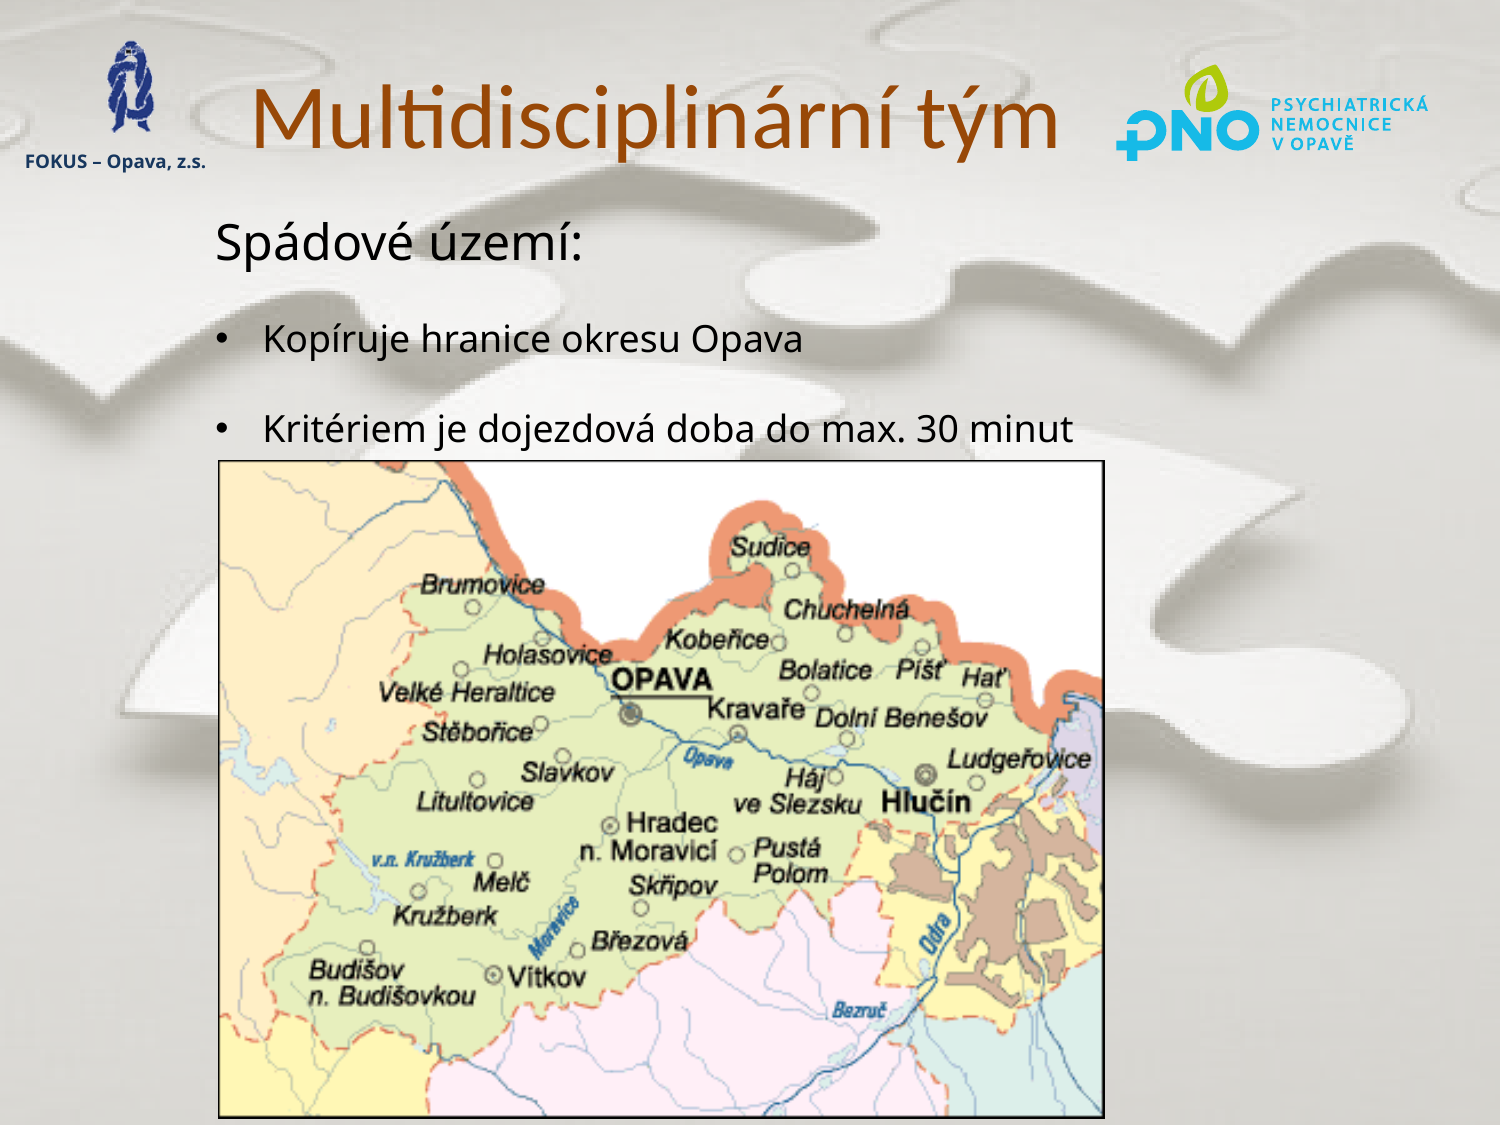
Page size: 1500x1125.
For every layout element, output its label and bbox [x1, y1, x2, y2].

text_box [100, 38, 163, 139]
picture [0, 0, 1500, 1125]
